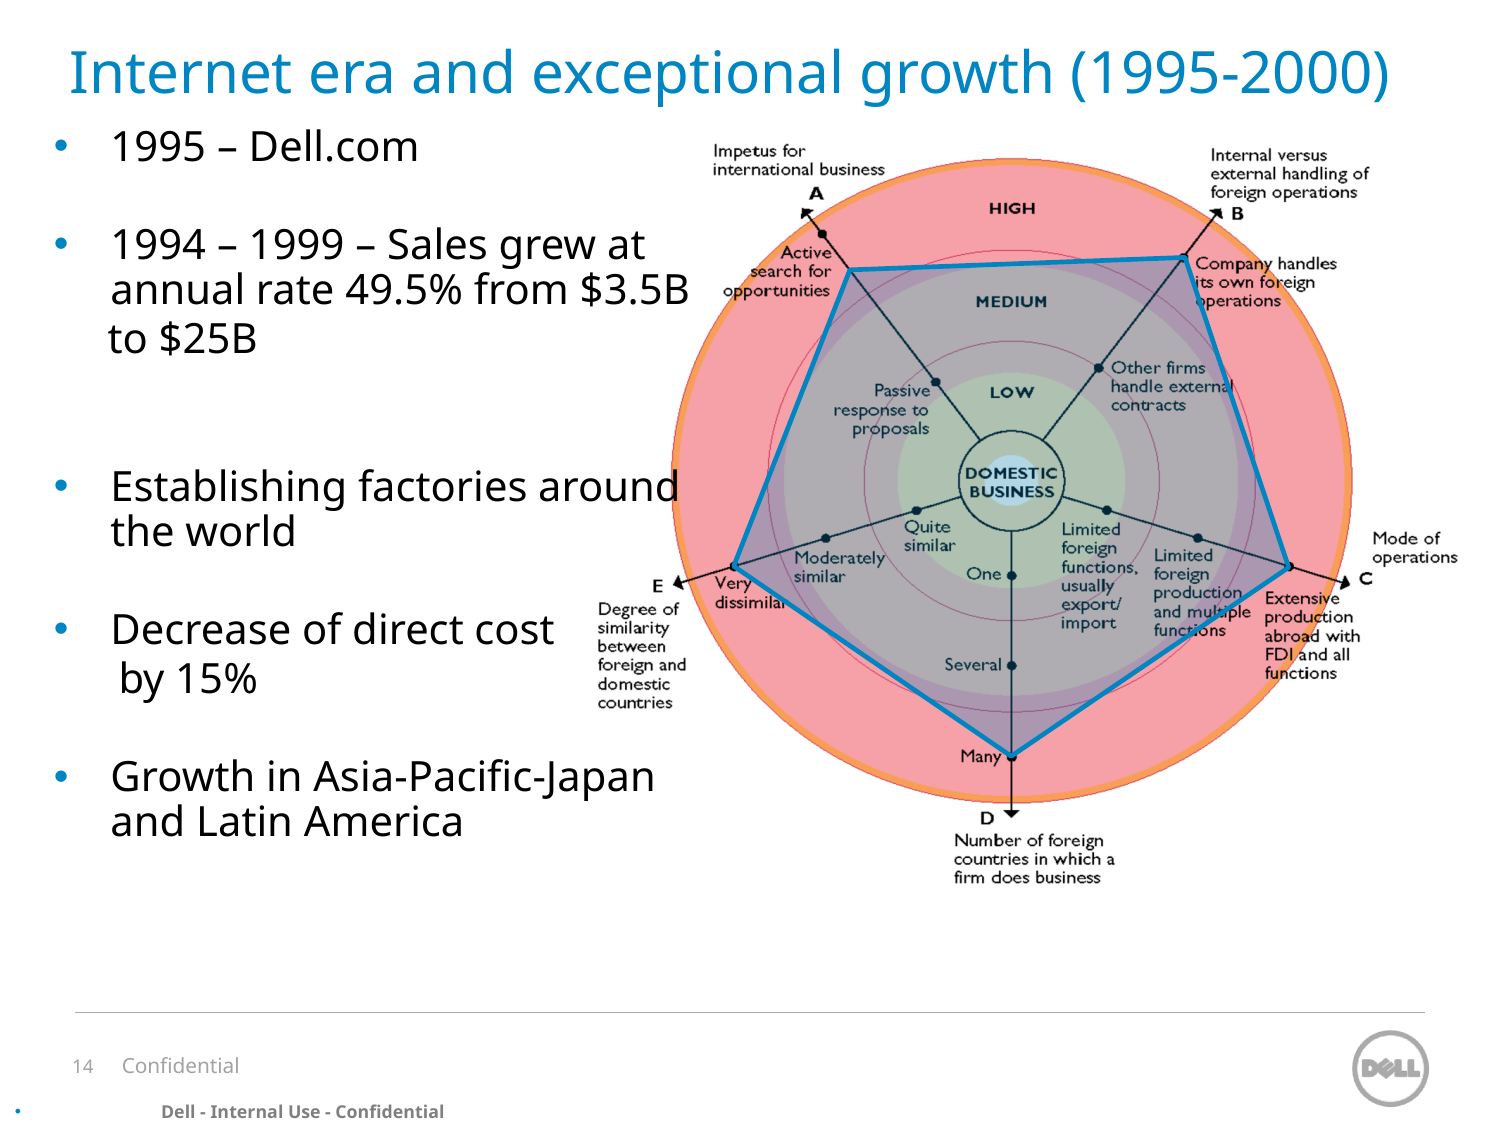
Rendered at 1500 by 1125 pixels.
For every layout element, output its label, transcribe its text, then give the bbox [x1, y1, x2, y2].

picture [594, 137, 1464, 889]
picture [1343, 1021, 1438, 1116]
title Internet era and exceptional growth (1995-2000) [69, 42, 1452, 113]
text_box 1995 – Dell.com 1994 – 1999 – Sales grew at annual rate 49.5% from $3.5B to $25B Establishing factories around the world Decrease of direct cost by 15% Growth in Asia-Pacific-Japan and Latin America [39, 117, 727, 1125]
